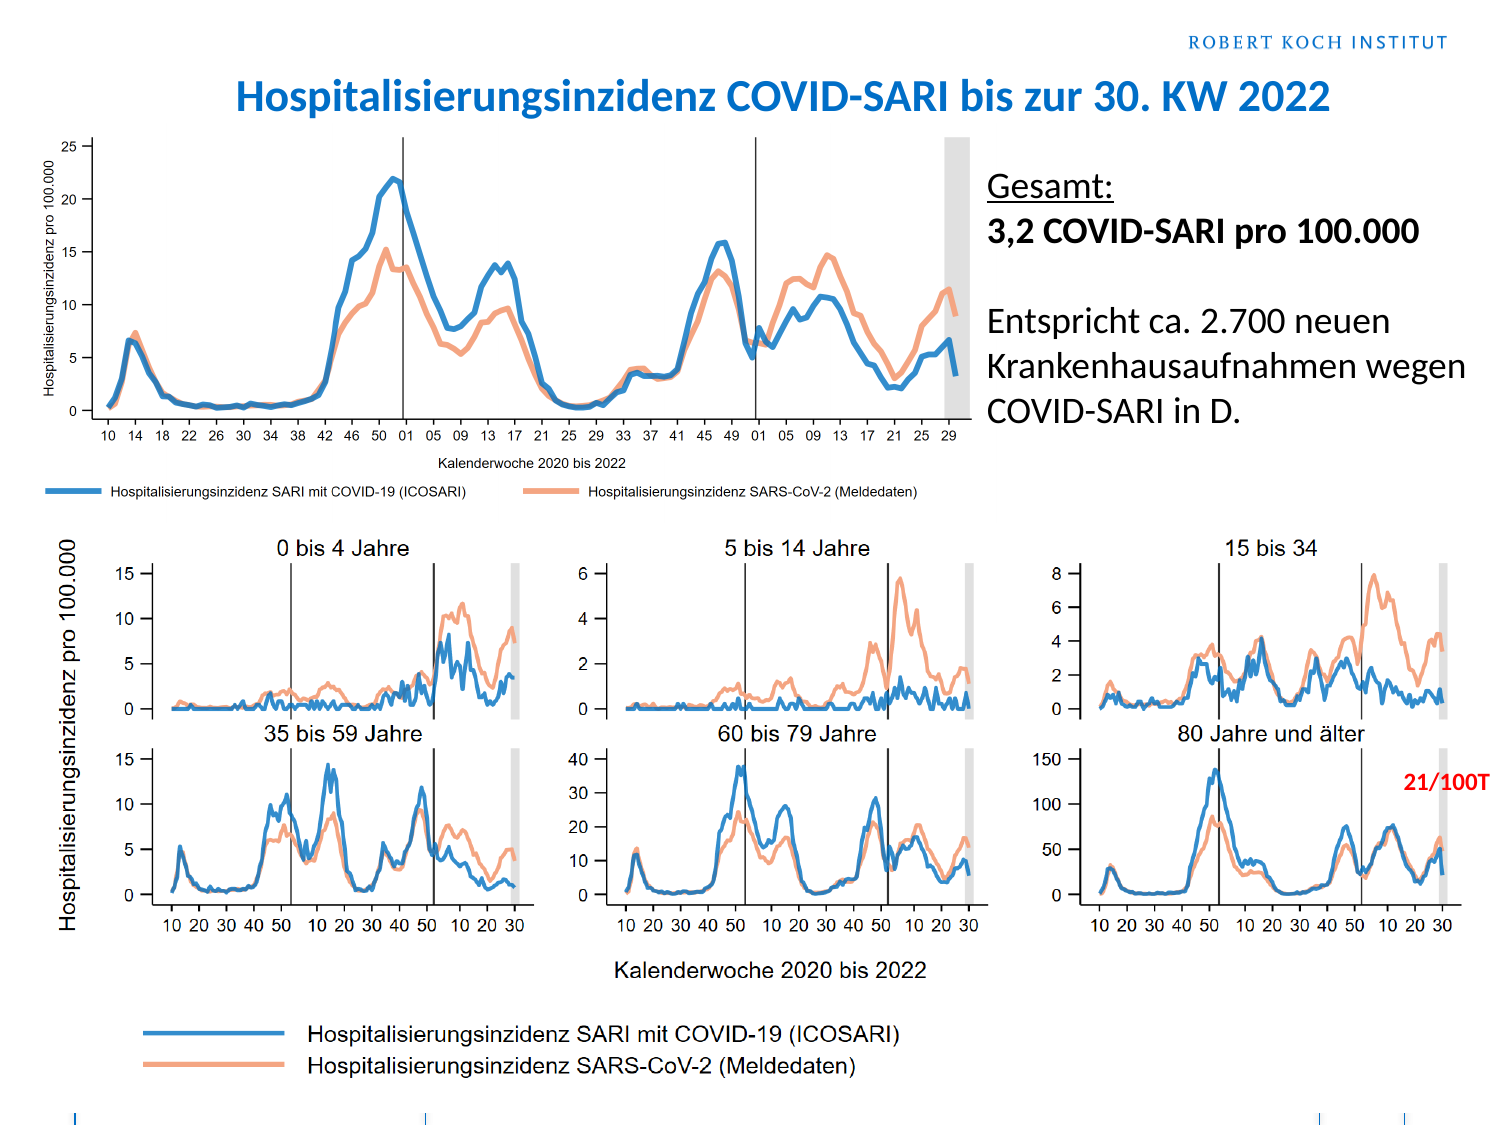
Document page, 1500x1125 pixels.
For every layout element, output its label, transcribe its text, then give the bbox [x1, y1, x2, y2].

picture [0, 123, 1500, 1113]
text_box Gesamt: 3,2 COVID-SARI pro 100.000 Entspricht ca. 2.700 neuen Krankenhausaufnahmen wegen COVID-SARI in D. [1001, 153, 1500, 439]
text_box Hospitalisierungsinzidenz COVID-SARI bis zur 30. KW 2022 [111, 57, 1467, 124]
picture [1182, 29, 1454, 57]
